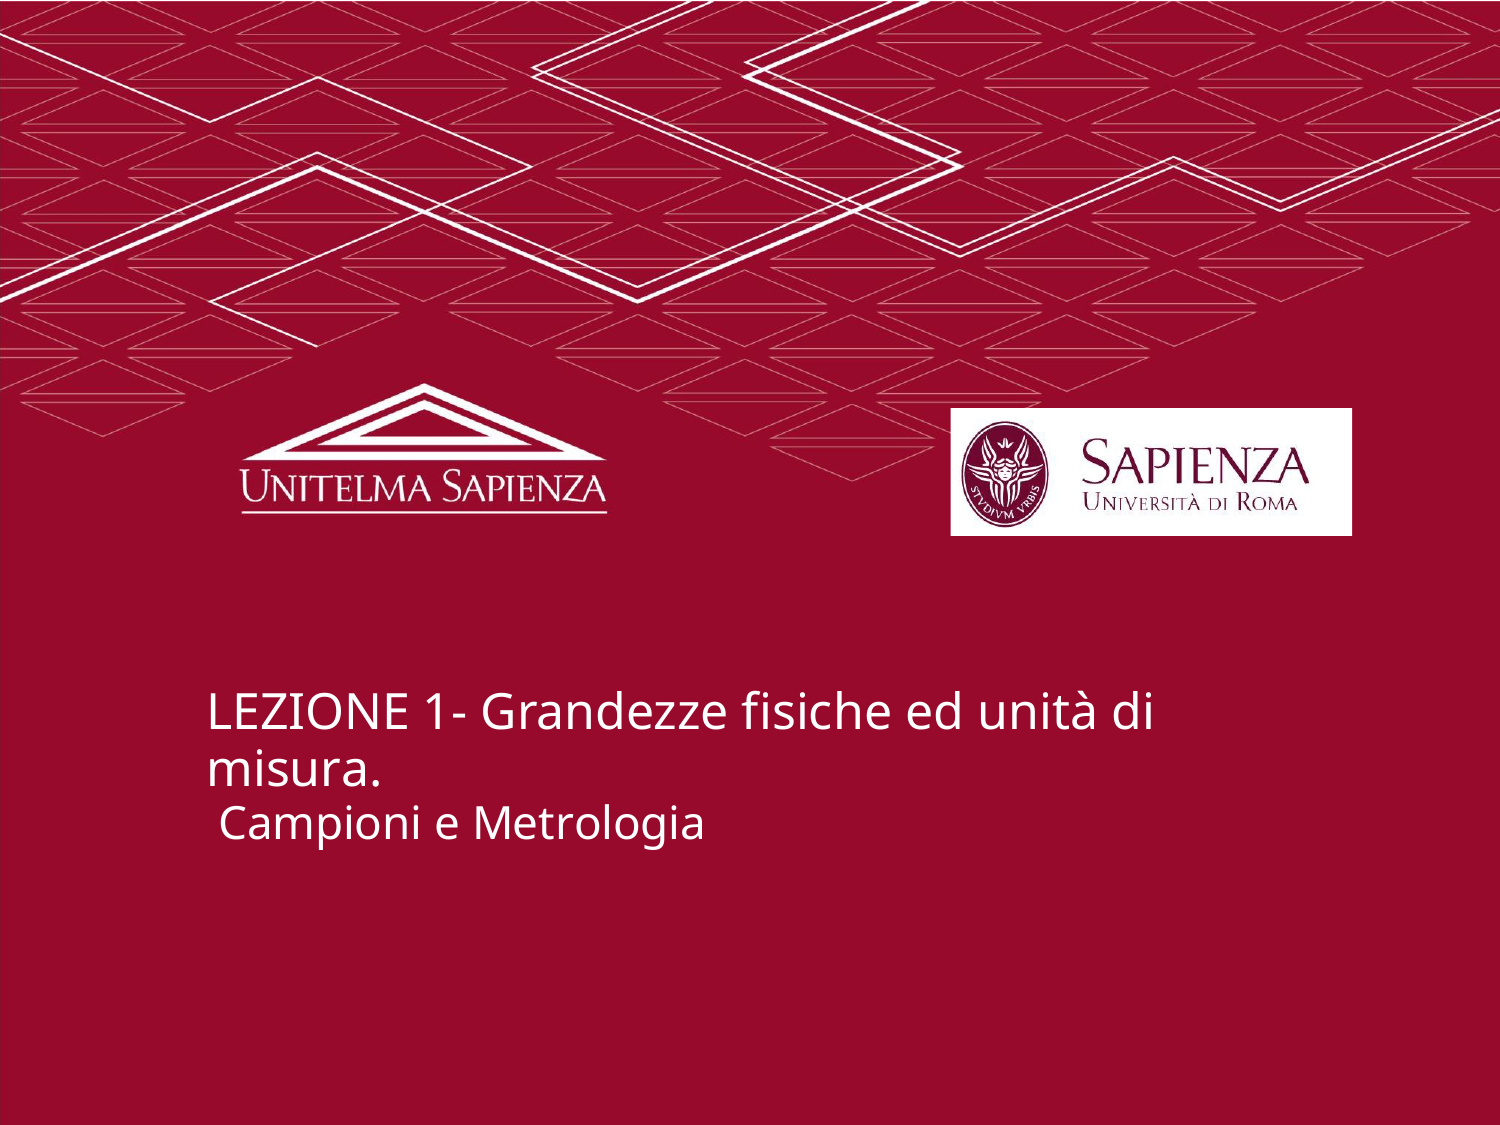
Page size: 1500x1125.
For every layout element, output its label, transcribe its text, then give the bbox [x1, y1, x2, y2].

text_box [0, 1, 1500, 1125]
text_box [950, 408, 1353, 536]
text_box LEZIONE 1- Grandezze fisiche ed unità di misura. Campioni e Metrologia [204, 683, 1249, 849]
